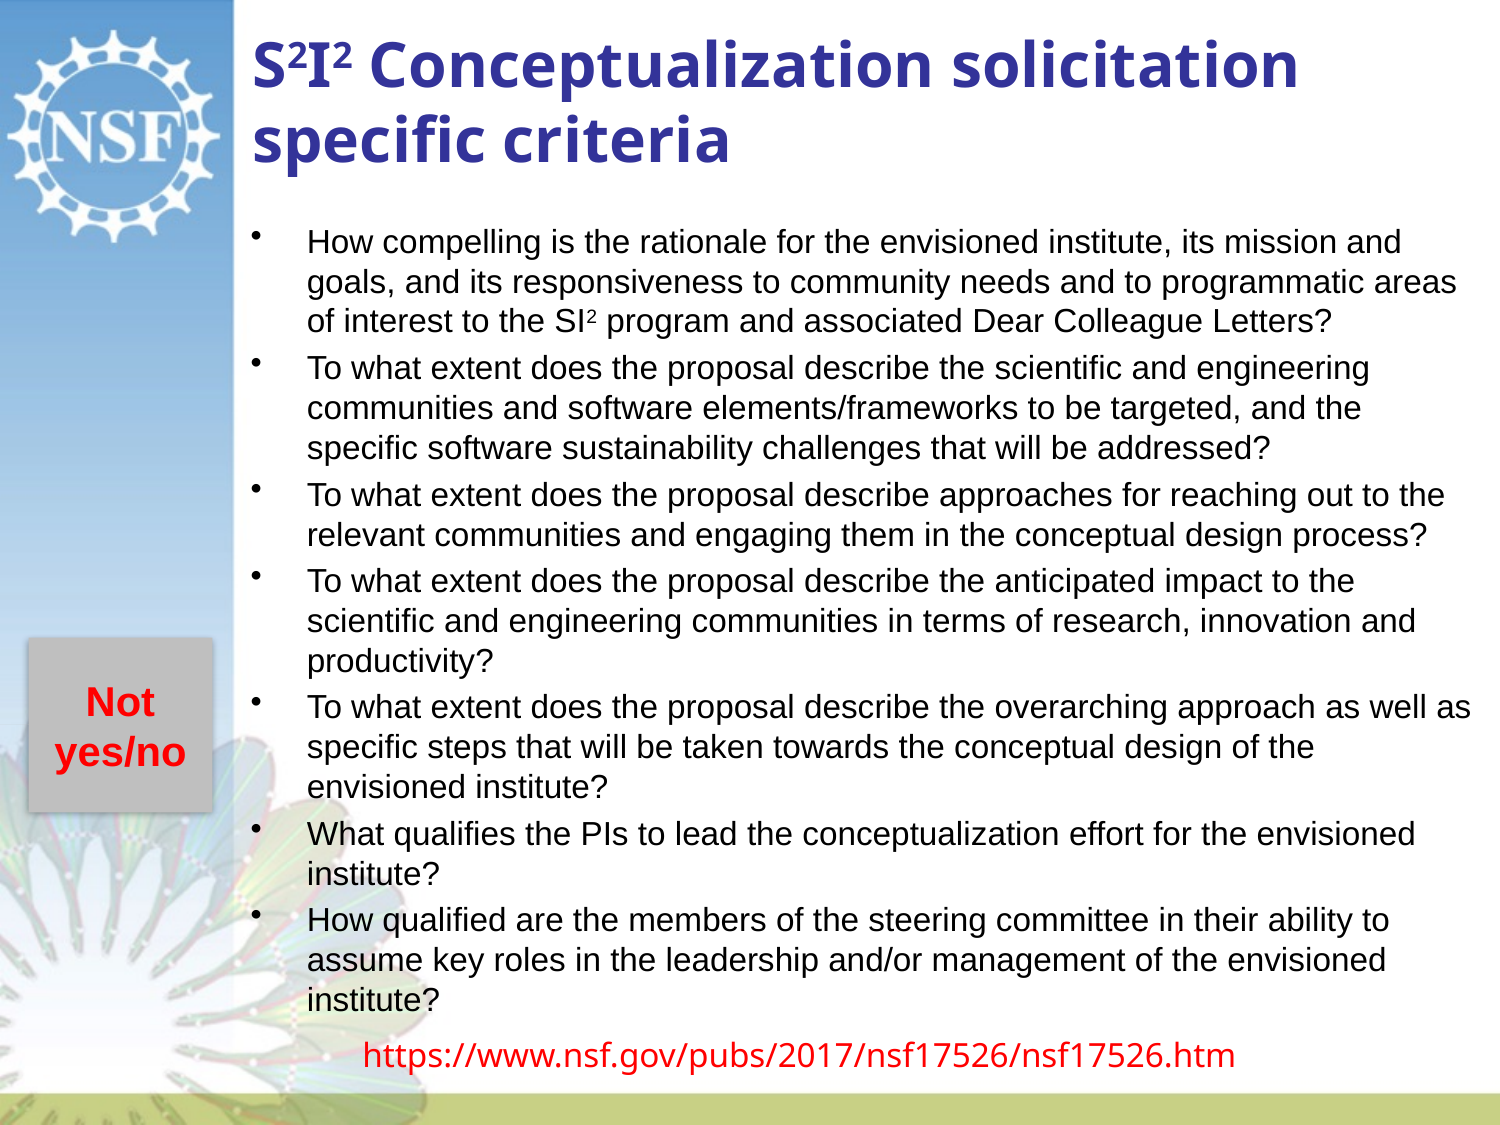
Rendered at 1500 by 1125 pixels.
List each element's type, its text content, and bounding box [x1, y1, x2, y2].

text_box https://www.nsf.gov/pubs/2017/nsf17526/nsf17526.htm [347, 1026, 1253, 1082]
picture [0, 0, 1500, 1125]
text_box Not yes/no [0, 637, 213, 813]
list How compelling is the rationale for the envisioned institute, its mission and goals, and its responsiveness to community needs and to programmatic areas of interest to the SI2 program and associated Dear Colleague Letters? To what extent does the proposal describe the scientific and engineering communities and software elements/frameworks to be targeted, and the specific software sustainability challenges that will be addressed? To what extent does the proposal describe approaches for reaching out to the relevant communities and engaging them in the conceptual design process? To what extent does the proposal describe the anticipated impact to the scientific and engineering communities in terms of research, innovation and productivity? To what extent does the proposal describe the overarching approach as well as specific steps that will be taken towards the conceptual design of the envisioned institute? What qualifies the PIs to lead the conceptualization effort for the envisioned institute? How qualified are the members of the steering committee in their ability to assume key roles in the leadership and/or management of the envisioned institute? [235, 212, 1499, 1125]
text_box S2I2 Conceptualization solicitation specific criteria [237, 0, 1488, 200]
